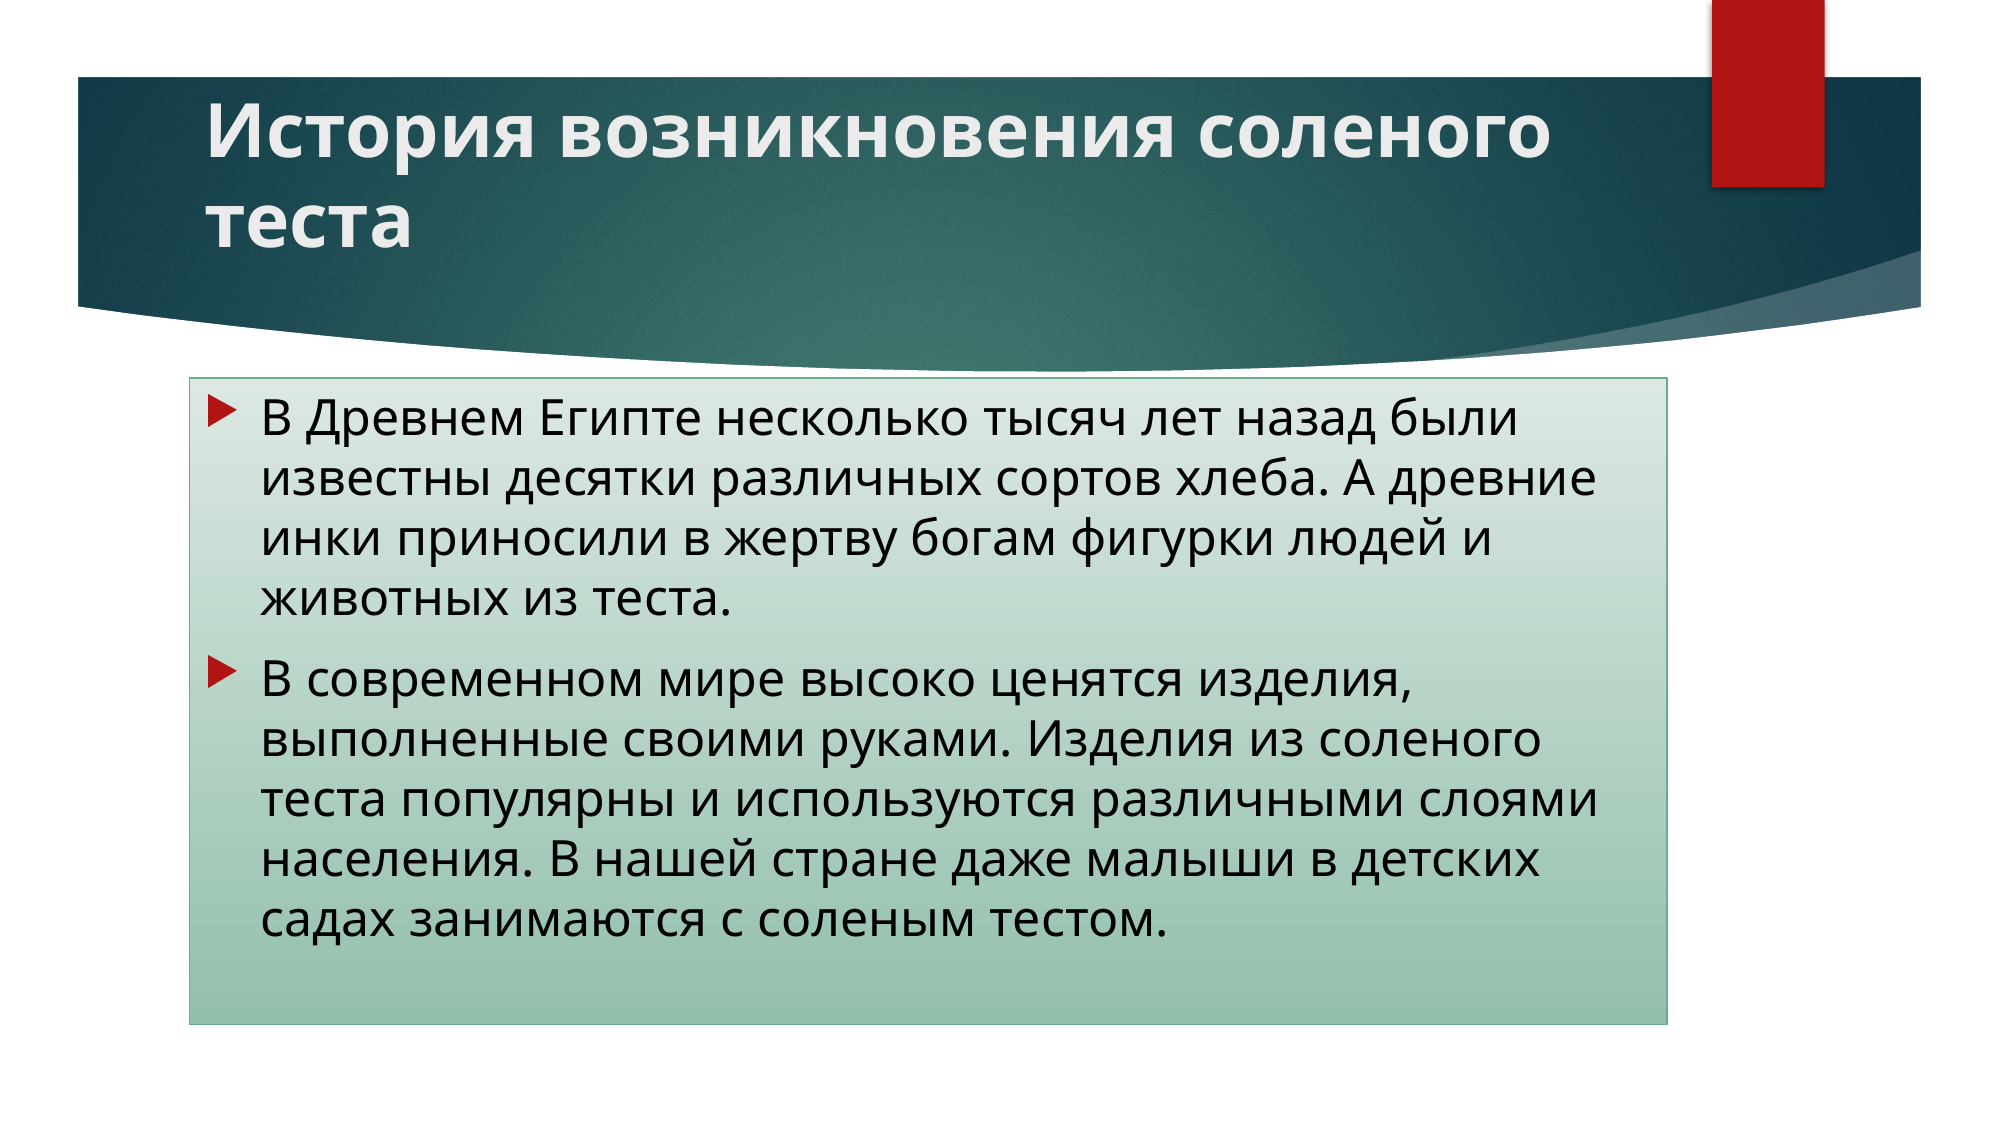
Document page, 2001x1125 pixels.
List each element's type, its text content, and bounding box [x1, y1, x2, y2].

list В Древнем Египте несколько тысяч лет назад были известны десятки различных сортов хлеба. А древние инки приносили в жертву богам фигурки людей и животных из теста. В современном мире высоко ценятся изделия, выполненные своими руками. Изделия из соленого теста популярны и используются различными слоями населения. В нашей стране даже малыши в детских садах занимаются с соленым тестом. [189, 377, 1668, 1025]
title История возникновения соленого теста [189, 159, 1638, 276]
